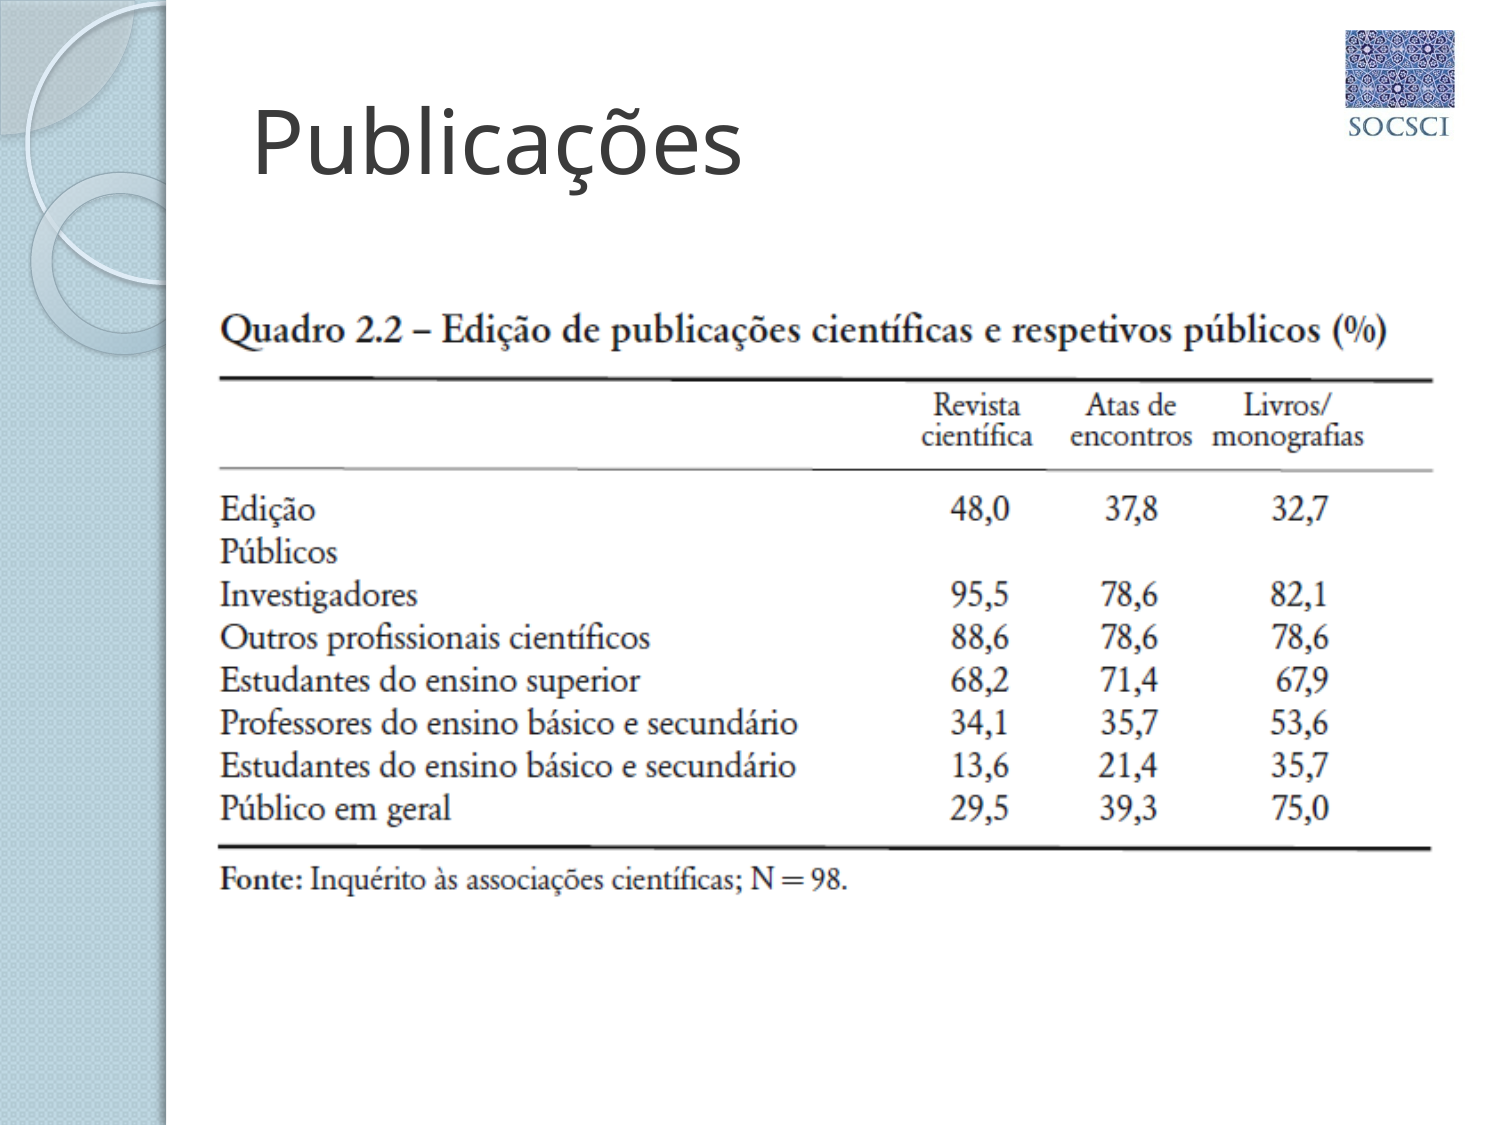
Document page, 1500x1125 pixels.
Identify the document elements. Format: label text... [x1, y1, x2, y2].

title Publicações [235, 45, 1466, 233]
picture [180, 275, 1477, 929]
picture [1333, 30, 1466, 144]
